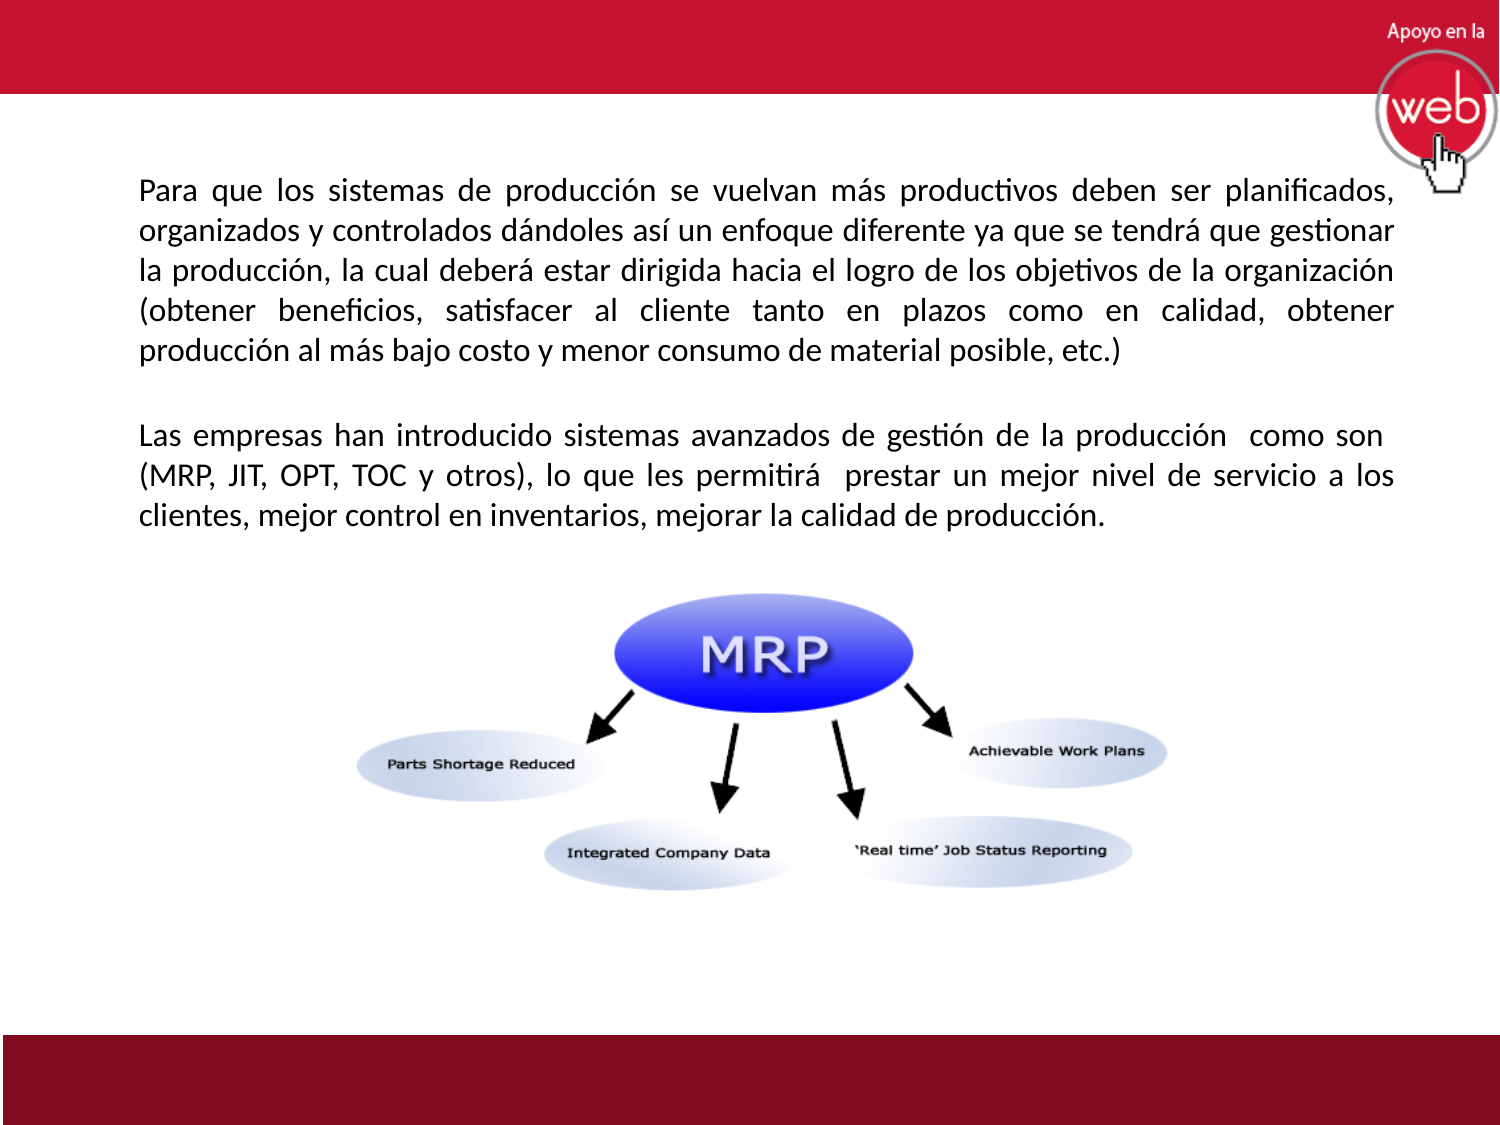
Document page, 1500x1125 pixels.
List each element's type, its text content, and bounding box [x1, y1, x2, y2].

picture [0, 0, 1500, 1125]
text_box Para que los sistemas de producción se vuelvan más productivos deben ser planificados, organizados y controlados dándoles así un enfoque diferente ya que se tendrá que gestionar la producción, la cual deberá estar dirigida hacia el logro de los objetivos de la organización (obtener beneficios, satisfacer al cliente tanto en plazos como en calidad, obtener producción al más bajo costo y menor consumo de material posible, etc.) Las empresas han introducido sistemas avanzados de gestión de la producción como son (MRP, JIT, OPT, TOC y otros), lo que les permitirá prestar un mejor nivel de servicio a los clientes, mejor control en inventarios, mejorar la calidad de producción. [123, 160, 1412, 585]
